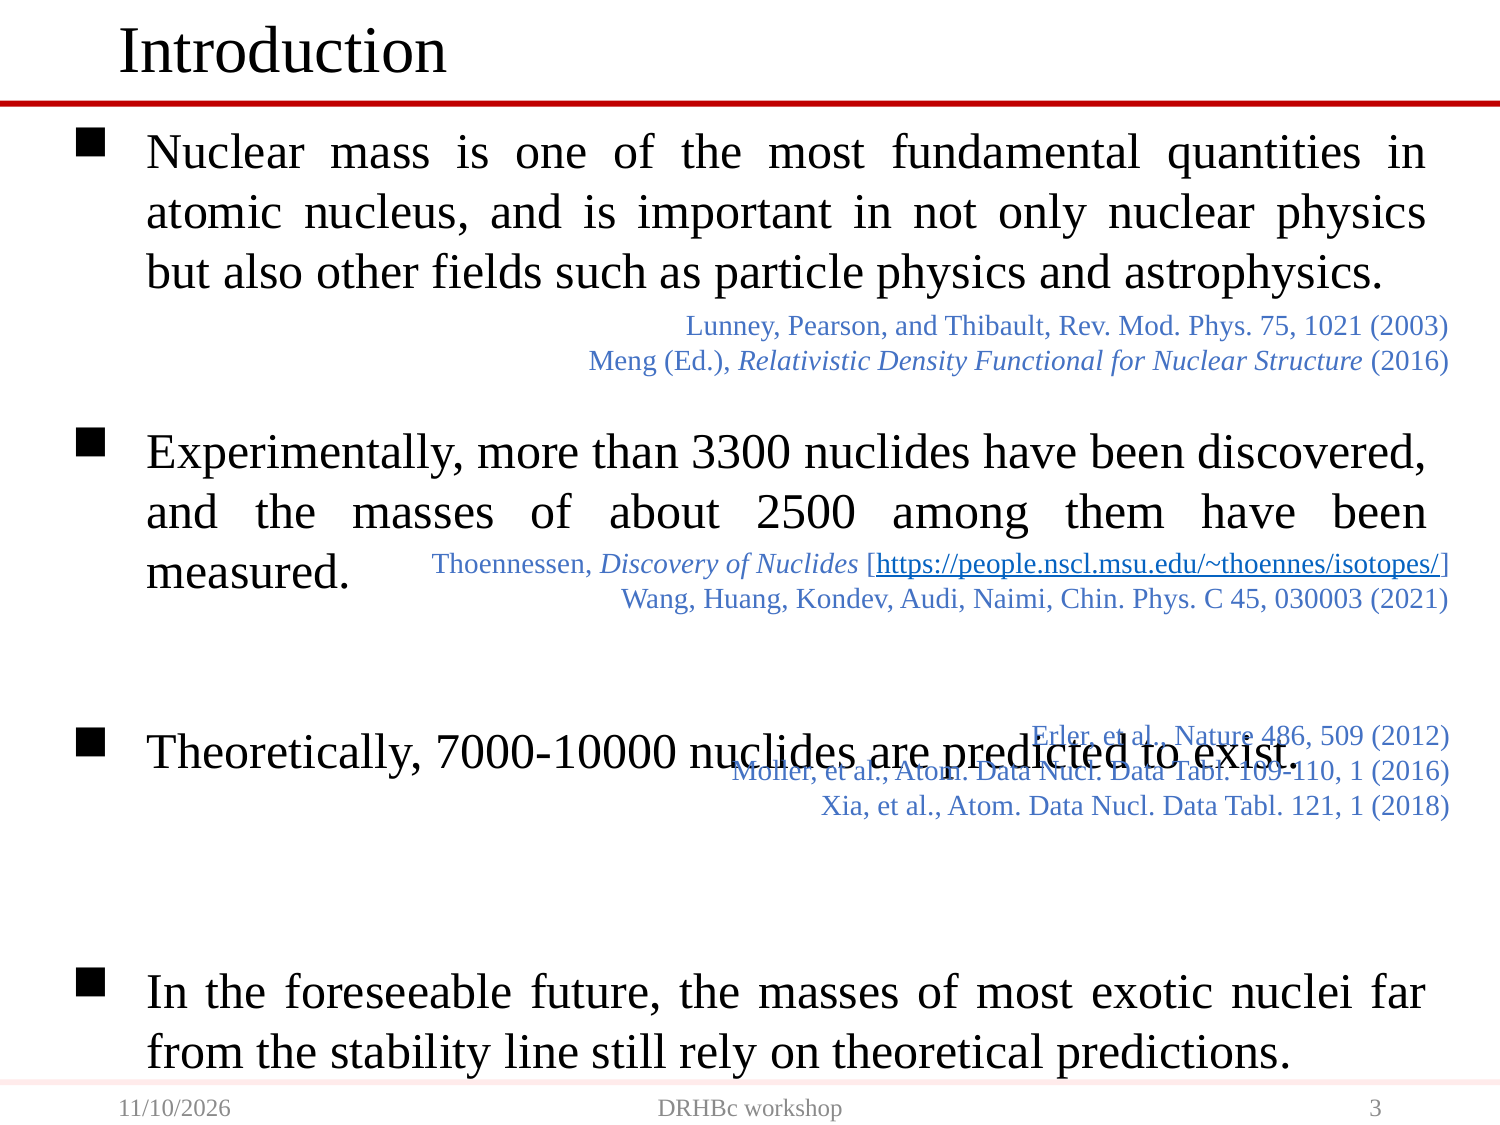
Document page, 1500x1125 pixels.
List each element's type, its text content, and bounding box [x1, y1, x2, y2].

text_box Lunney, Pearson, and Thibault, Rev. Mod. Phys. 75, 1021 (2003) Meng (Ed.), Relativistic Density Functional for Nuclear Structure (2016) [573, 298, 1464, 384]
text_box Nuclear mass is one of the most fundamental quantities in atomic nucleus, and is important in not only nuclear physics but also other fields such as particle physics and astrophysics. Experimentally, more than 3300 nuclides have been discovered, and the masses of about 2500 among them have been measured. Theoretically, 7000-10000 nuclides are predicted to exist. In the foreseeable future, the masses of most exotic nuclei far from the stability line still rely on theoretical predictions. [57, 110, 1443, 1125]
text_box Erler, et al., Nature 486, 509 (2012) Moller, et al., Atom. Data Nucl. Data Tabl. 109-110, 1 (2016) Xia, et al., Atom. Data Nucl. Data Tabl. 121, 1 (2018) [716, 708, 1465, 829]
title Introduction [103, 8, 1397, 94]
text_box Thoennessen, Discovery of Nuclides [https://people.nscl.msu.edu/~thoennes/isotopes/] Wang, Huang, Kondev, Audi, Naimi, Chin. Phys. C 45, 030003 (2021) [387, 537, 1465, 622]
